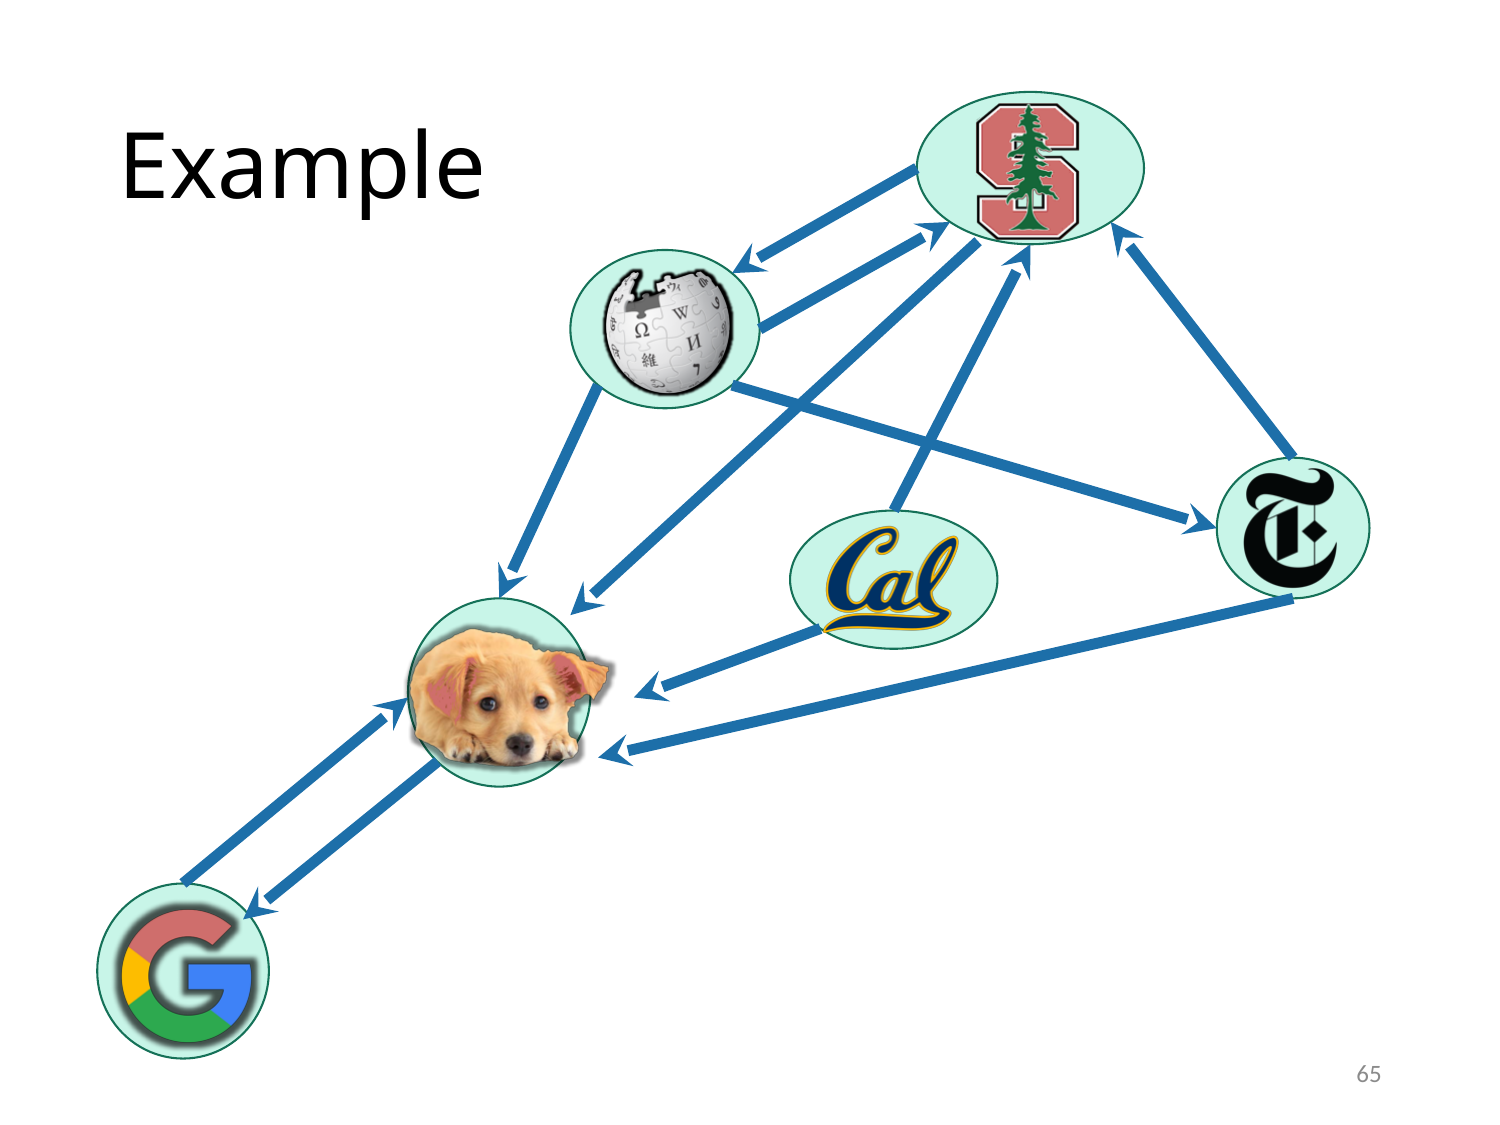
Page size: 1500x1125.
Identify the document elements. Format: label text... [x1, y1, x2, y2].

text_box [570, 241, 979, 616]
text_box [916, 91, 1144, 246]
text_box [979, 529, 998, 598]
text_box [97, 883, 269, 1059]
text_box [243, 761, 438, 920]
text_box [598, 598, 1294, 758]
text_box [499, 385, 599, 599]
title Example [103, 59, 1397, 278]
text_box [1110, 221, 1294, 458]
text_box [732, 168, 917, 241]
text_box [759, 221, 951, 241]
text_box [732, 385, 1217, 529]
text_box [369, 598, 634, 797]
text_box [633, 628, 821, 698]
slide_number 65 [1059, 1042, 1397, 1103]
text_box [979, 244, 1031, 385]
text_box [1216, 457, 1370, 599]
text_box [182, 697, 408, 884]
